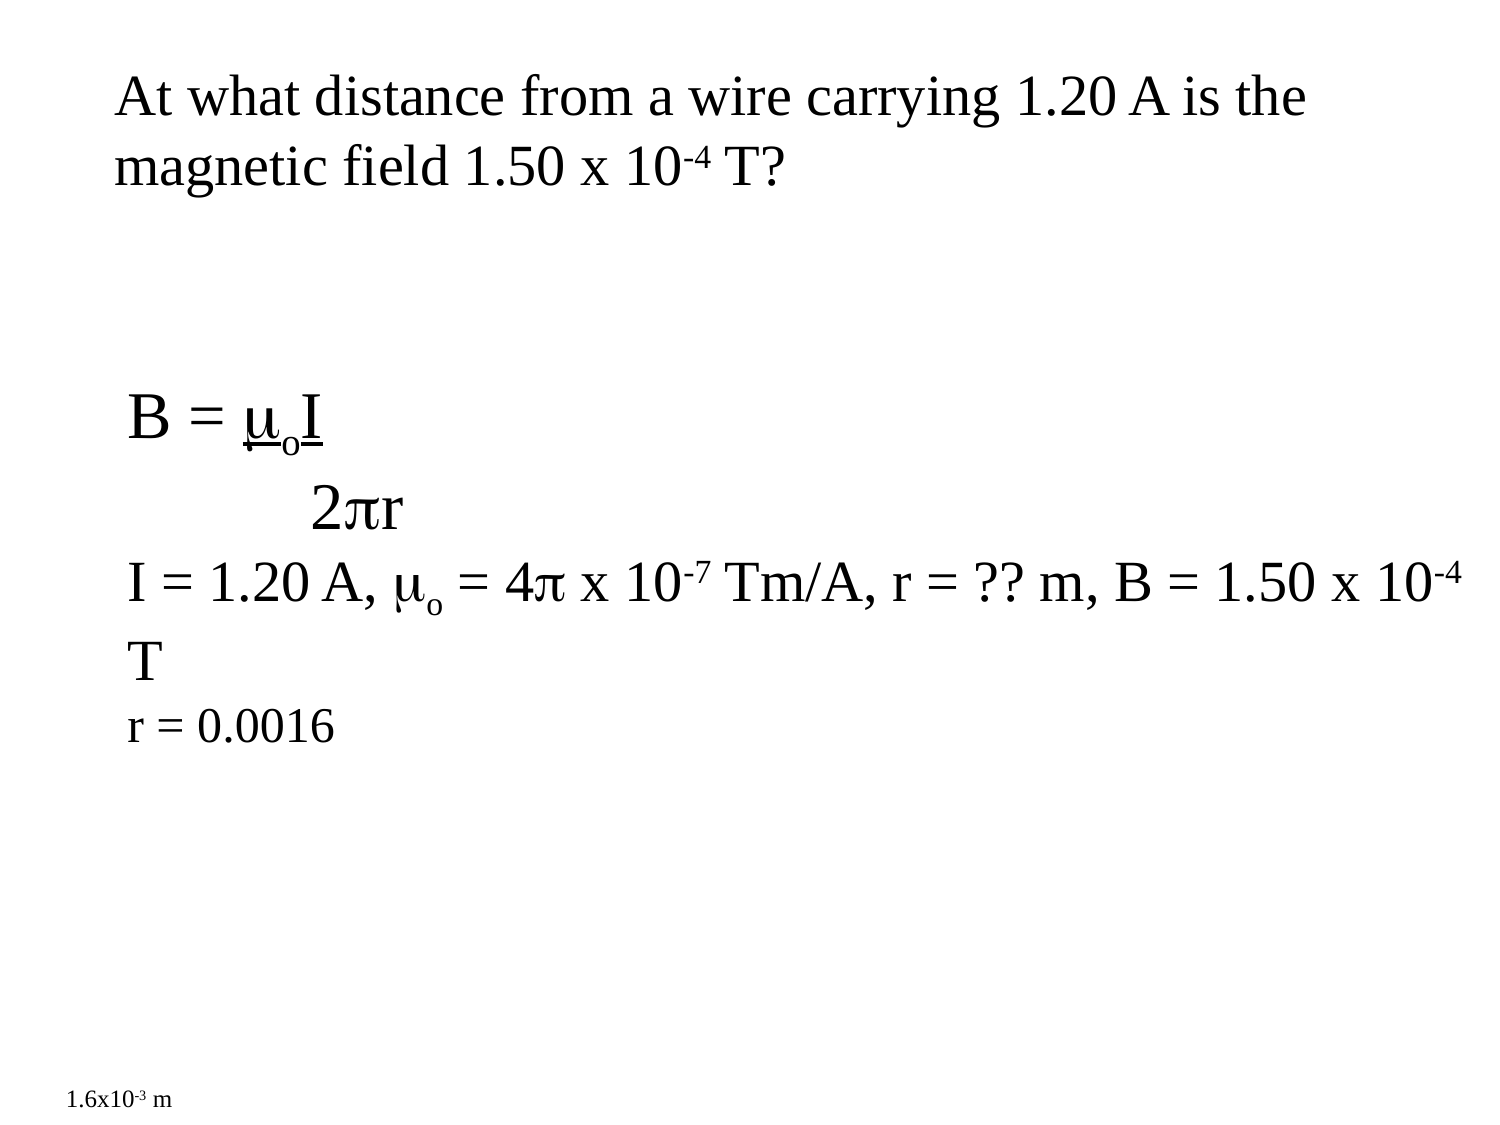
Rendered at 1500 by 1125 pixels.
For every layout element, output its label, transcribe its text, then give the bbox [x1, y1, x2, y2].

text_box 1.6x10-3 m [51, 1075, 188, 1120]
text_box B = oI 2r I = 1.20 A, o = 4 x 10-7 Tm/A, r = ?? m, B = 1.50 x 10-4 T r = 0.0016 [37, 364, 1500, 820]
text_box At what distance from a wire carrying 1.20 A is the magnetic field 1.50 x 10-4 T? [99, 49, 1463, 205]
